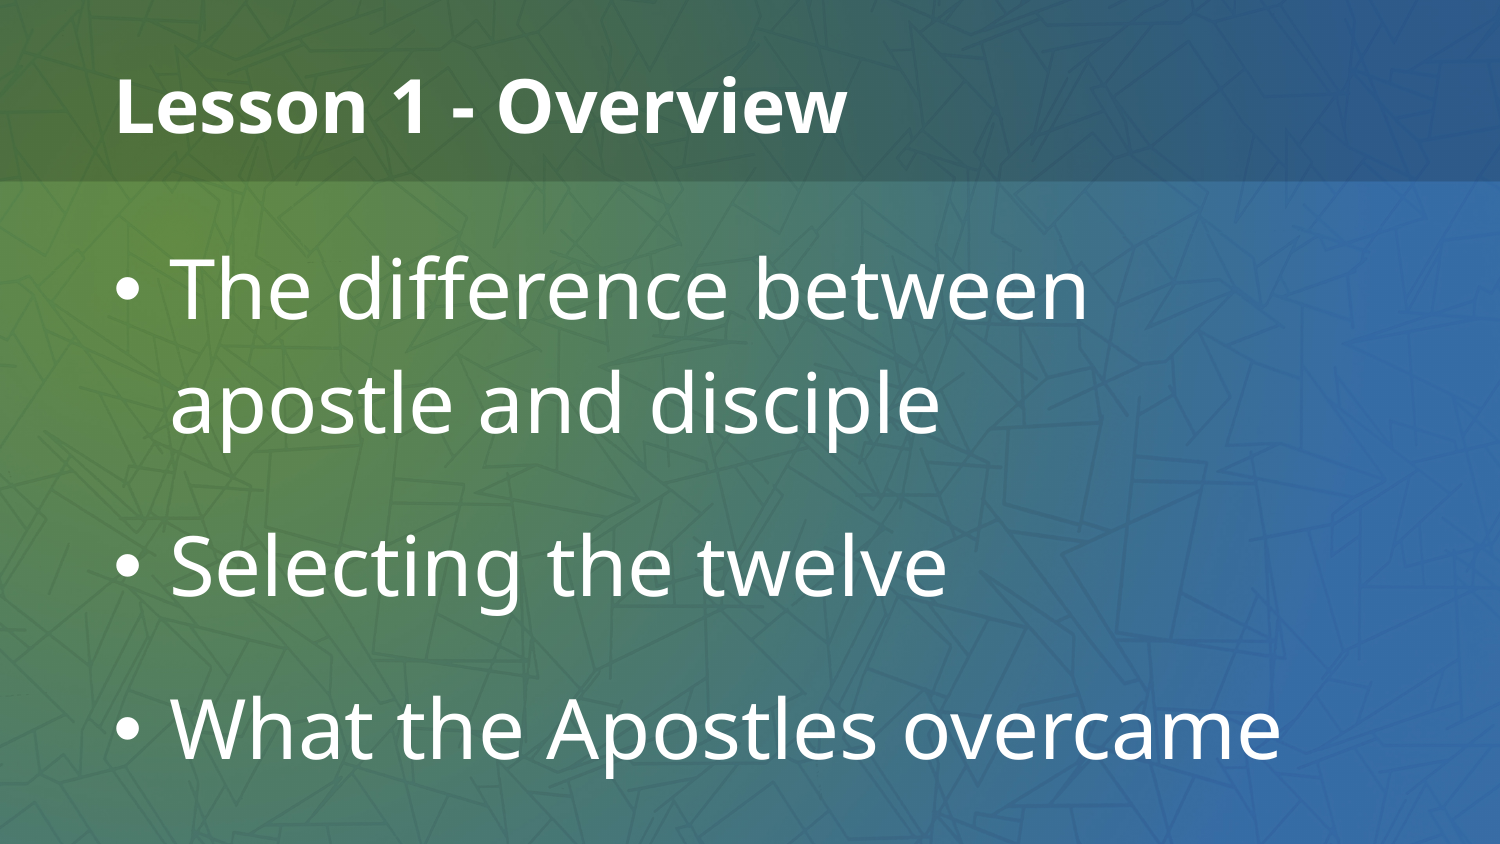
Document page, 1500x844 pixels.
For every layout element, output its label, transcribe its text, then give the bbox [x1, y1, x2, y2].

list The difference between apostle and disciple Selecting the twelve What the Apostles overcame [98, 223, 1397, 803]
picture [0, 0, 1500, 844]
title Lesson 1 - Overview [98, 33, 1397, 175]
